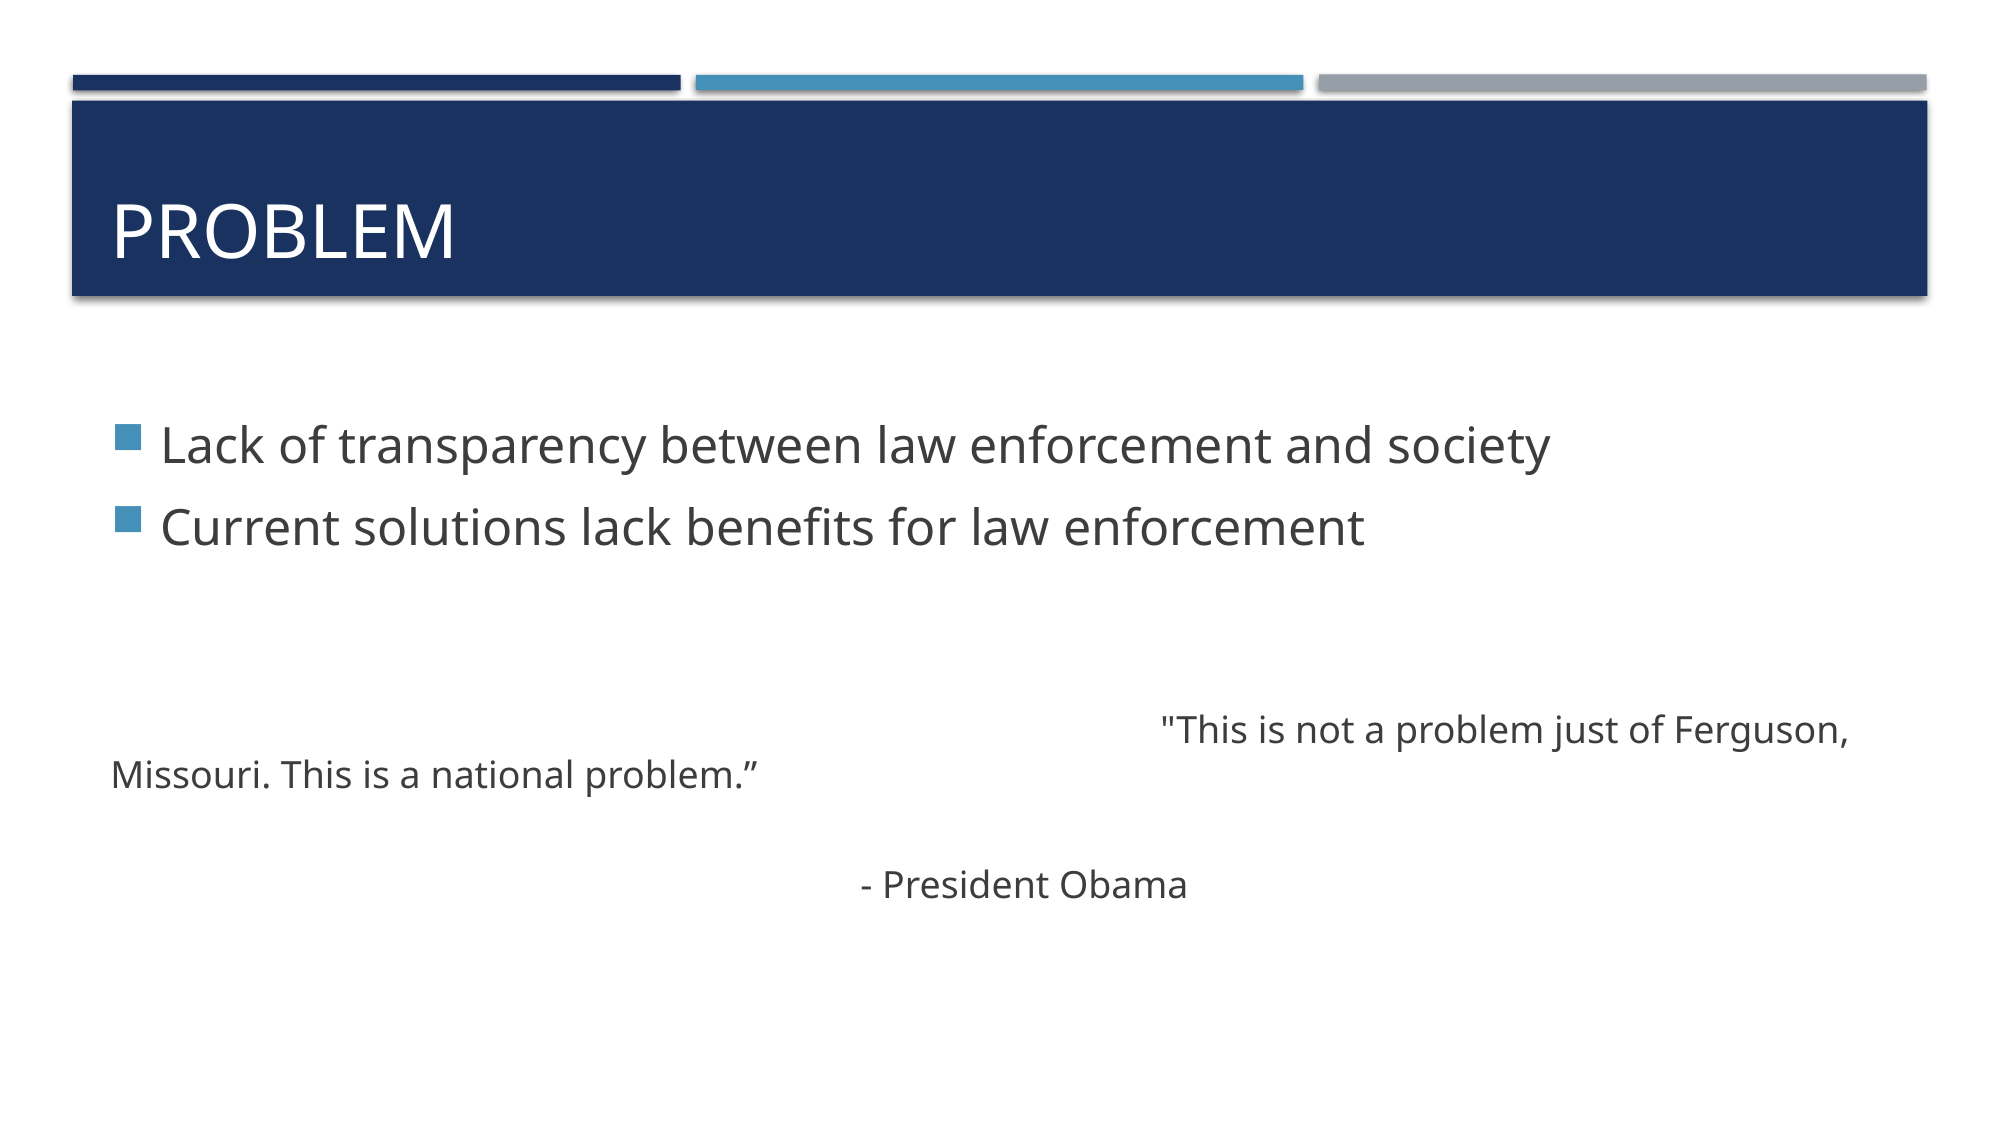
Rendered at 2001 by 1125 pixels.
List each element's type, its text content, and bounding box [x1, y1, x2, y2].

title Problem [95, 115, 1905, 282]
list Lack of transparency between law enforcement and society Current solutions lack benefits for law enforcement "This is not a problem just of Ferguson, Missouri. This is a national problem.” - President Obama [95, 357, 1905, 962]
